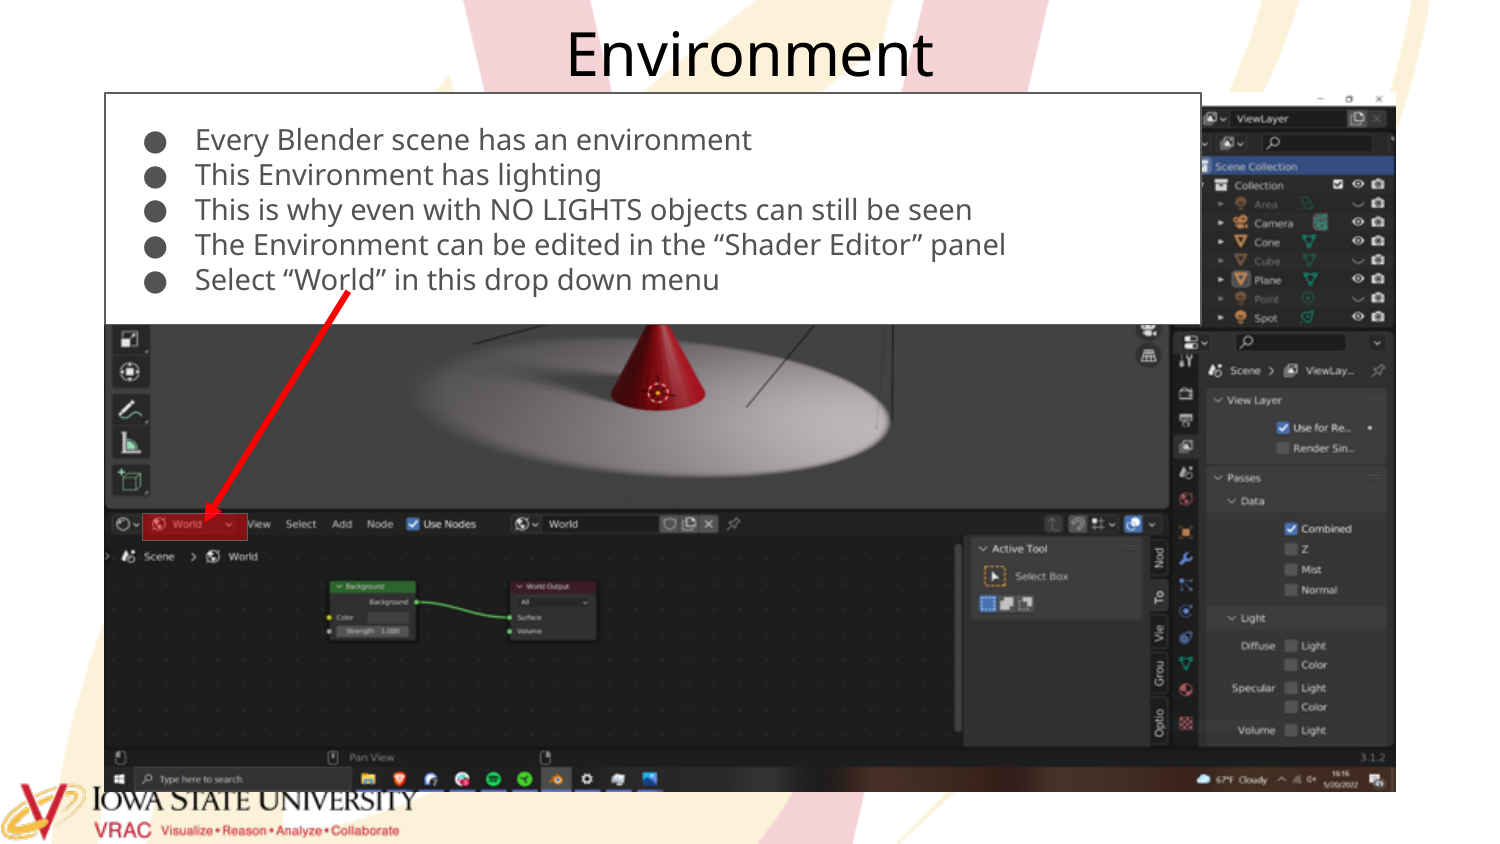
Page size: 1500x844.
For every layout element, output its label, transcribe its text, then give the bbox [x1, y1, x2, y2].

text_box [203, 290, 349, 523]
picture [0, 92, 1396, 844]
title Environment [217, 0, 1283, 92]
